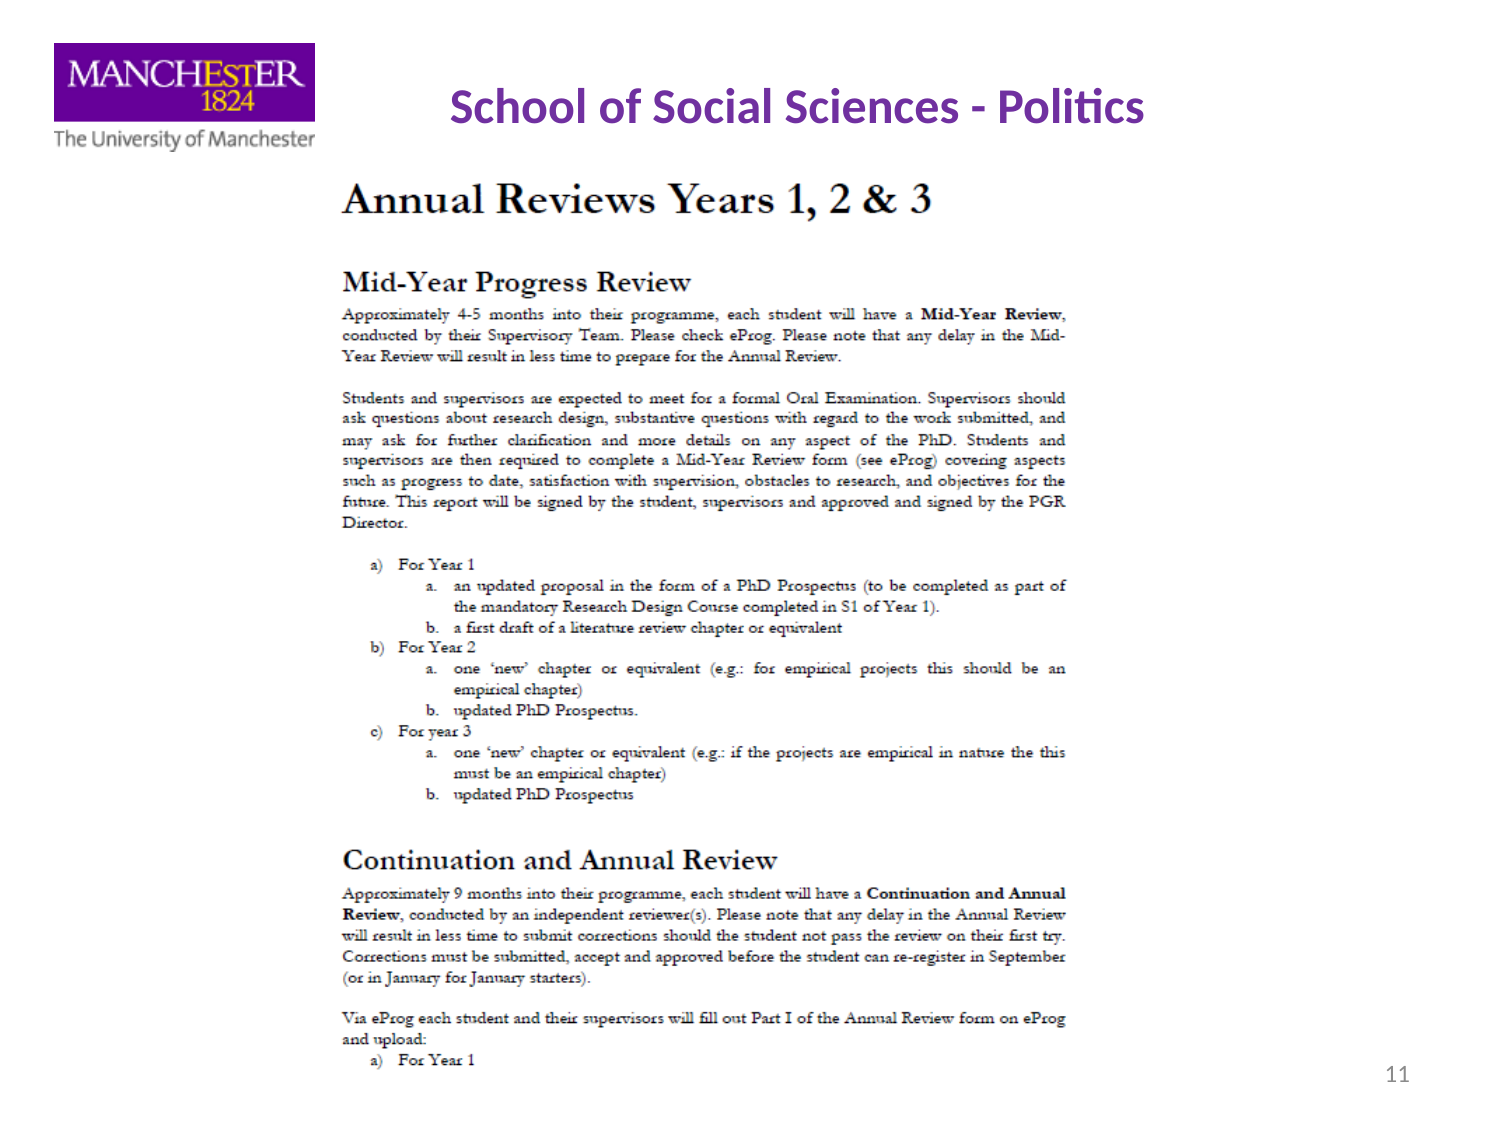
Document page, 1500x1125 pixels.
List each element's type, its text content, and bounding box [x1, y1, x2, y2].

picture [314, 160, 1094, 1072]
slide_number 11 [1074, 1042, 1425, 1103]
text_box School of Social Sciences - Politics [435, 66, 1161, 142]
picture [53, 43, 315, 152]
